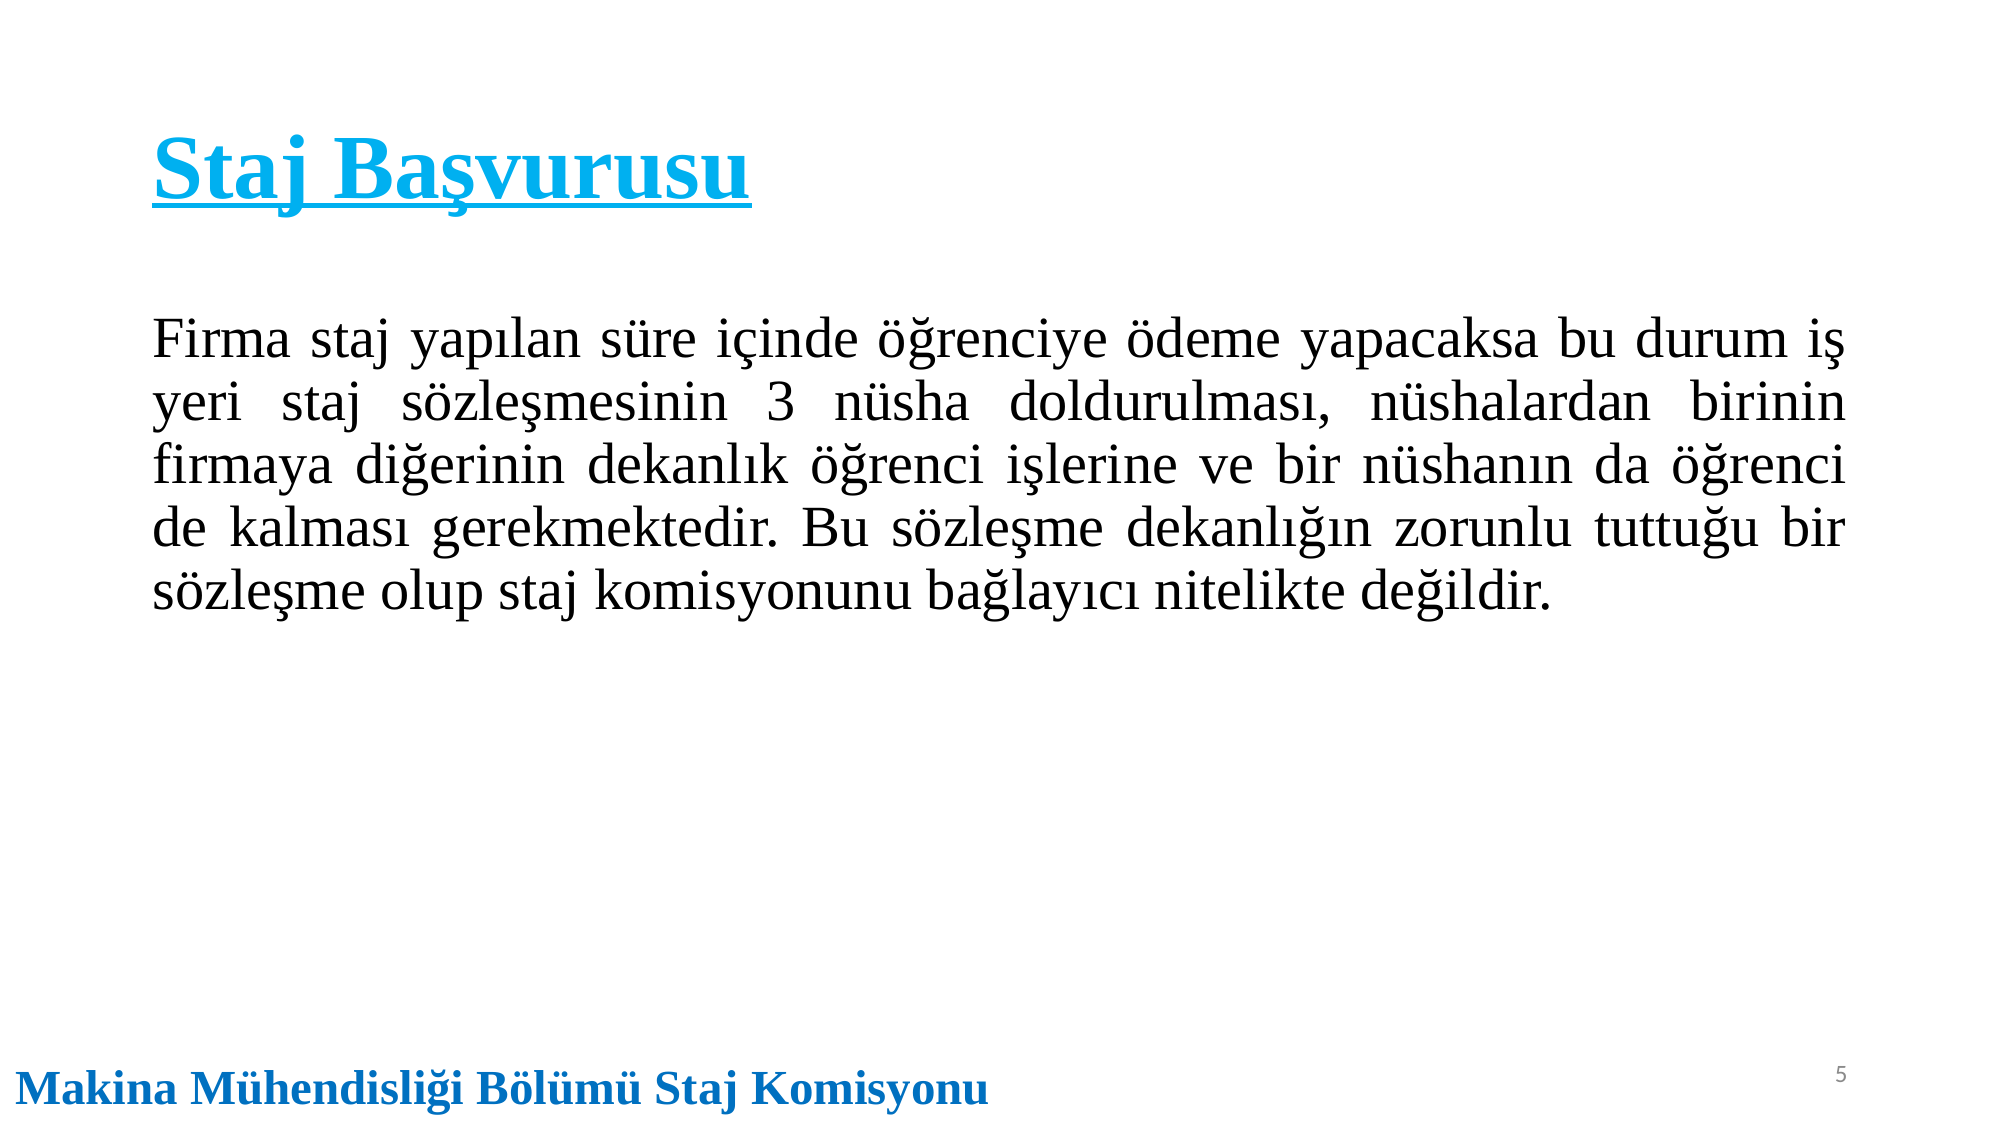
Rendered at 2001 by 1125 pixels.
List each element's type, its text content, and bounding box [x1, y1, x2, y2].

text_box Makina Mühendisliği Bölümü Staj Komisyonu [0, 1055, 1017, 1125]
title Staj Başvurusu [137, 59, 1863, 278]
list Firma staj yapılan süre içinde öğrenciye ödeme yapacaksa bu durum iş yeri staj sözleşmesinin 3 nüsha doldurulması, nüshalardan birinin firmaya diğerinin dekanlık öğrenci işlerine ve bir nüshanın da öğrenci de kalması gerekmektedir. Bu sözleşme dekanlığın zorunlu tuttuğu bir sözleşme olup staj komisyonunu bağlayıcı nitelikte değildir. [137, 299, 1863, 1014]
slide_number 5 [1412, 1042, 1863, 1103]
